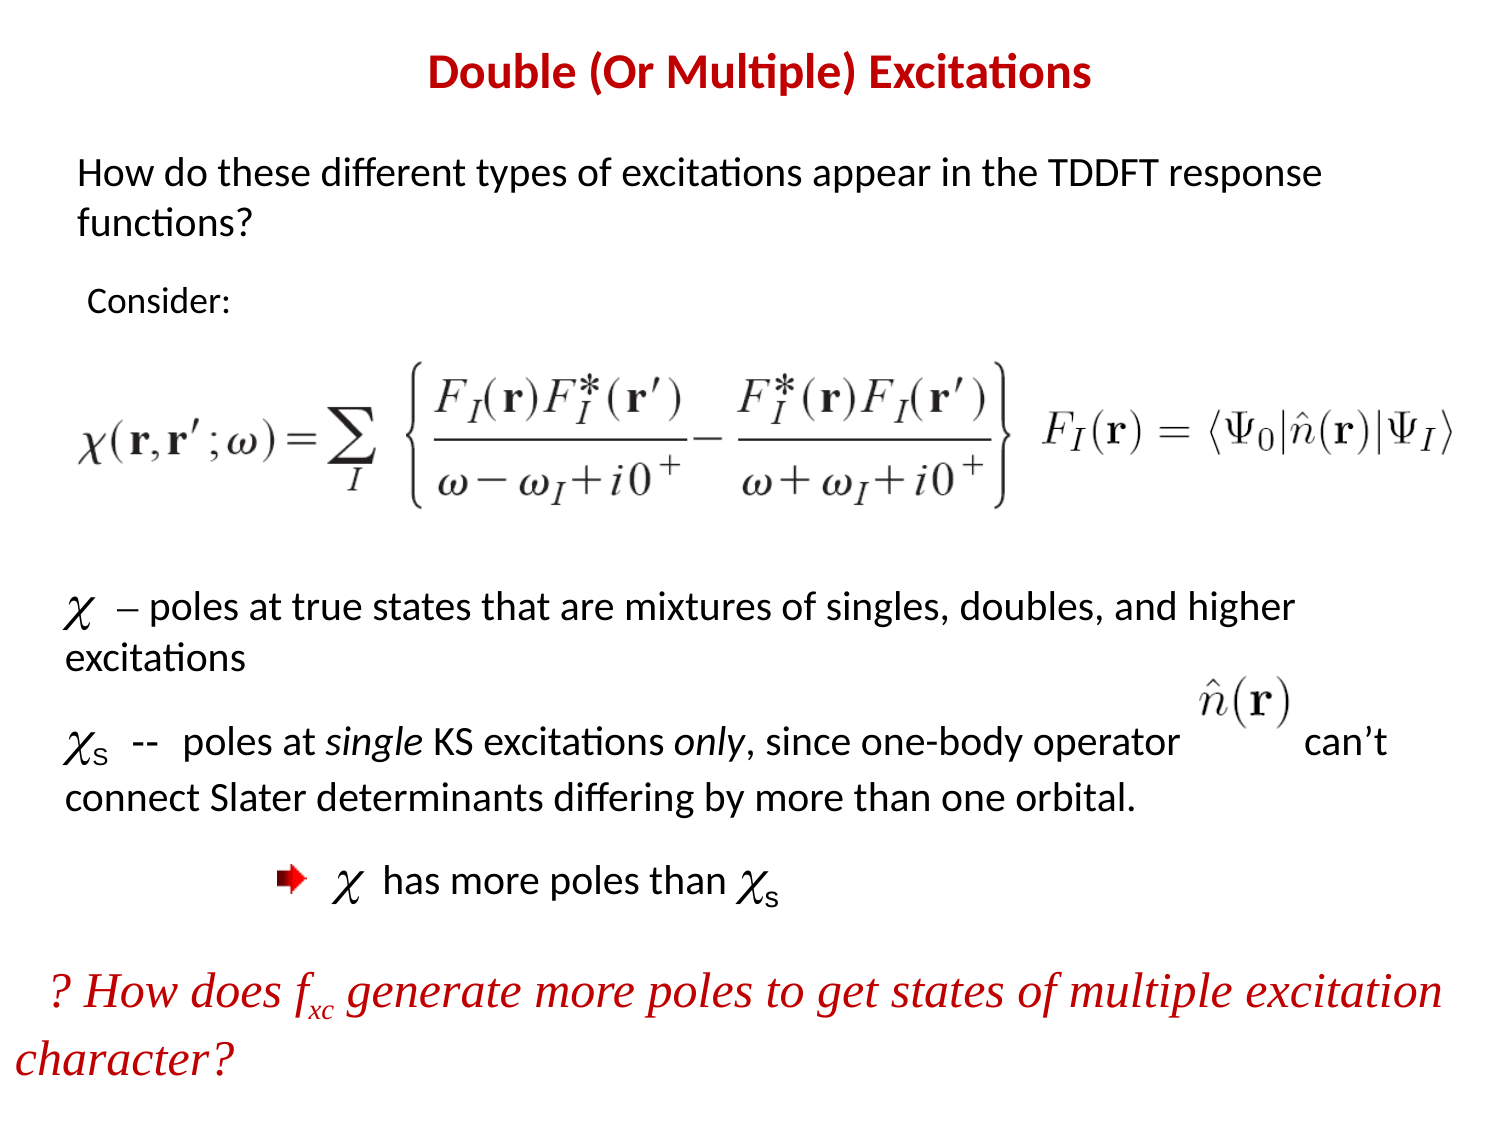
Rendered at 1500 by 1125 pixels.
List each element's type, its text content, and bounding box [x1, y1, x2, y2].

picture [1197, 670, 1293, 732]
picture [277, 864, 307, 894]
text_box Double (Or Multiple) Excitations [72, 31, 1448, 106]
text_box ? How does fxc generate more poles to get states of multiple excitation character? [0, 949, 1500, 1093]
text_box Consider: [72, 268, 1049, 329]
text_box How do these different types of excitations appear in the TDDFT response functions? [62, 137, 1400, 252]
picture [1037, 399, 1454, 459]
text_box c – poles at true states that are mixtures of singles, doubles, and higher excitations cS -- poles at single KS excitations only, since one-body operator can’t connect Slater determinants differing by more than one orbital. [50, 562, 1500, 828]
picture [62, 337, 1022, 521]
text_box c has more poles than cs [262, 837, 1050, 921]
